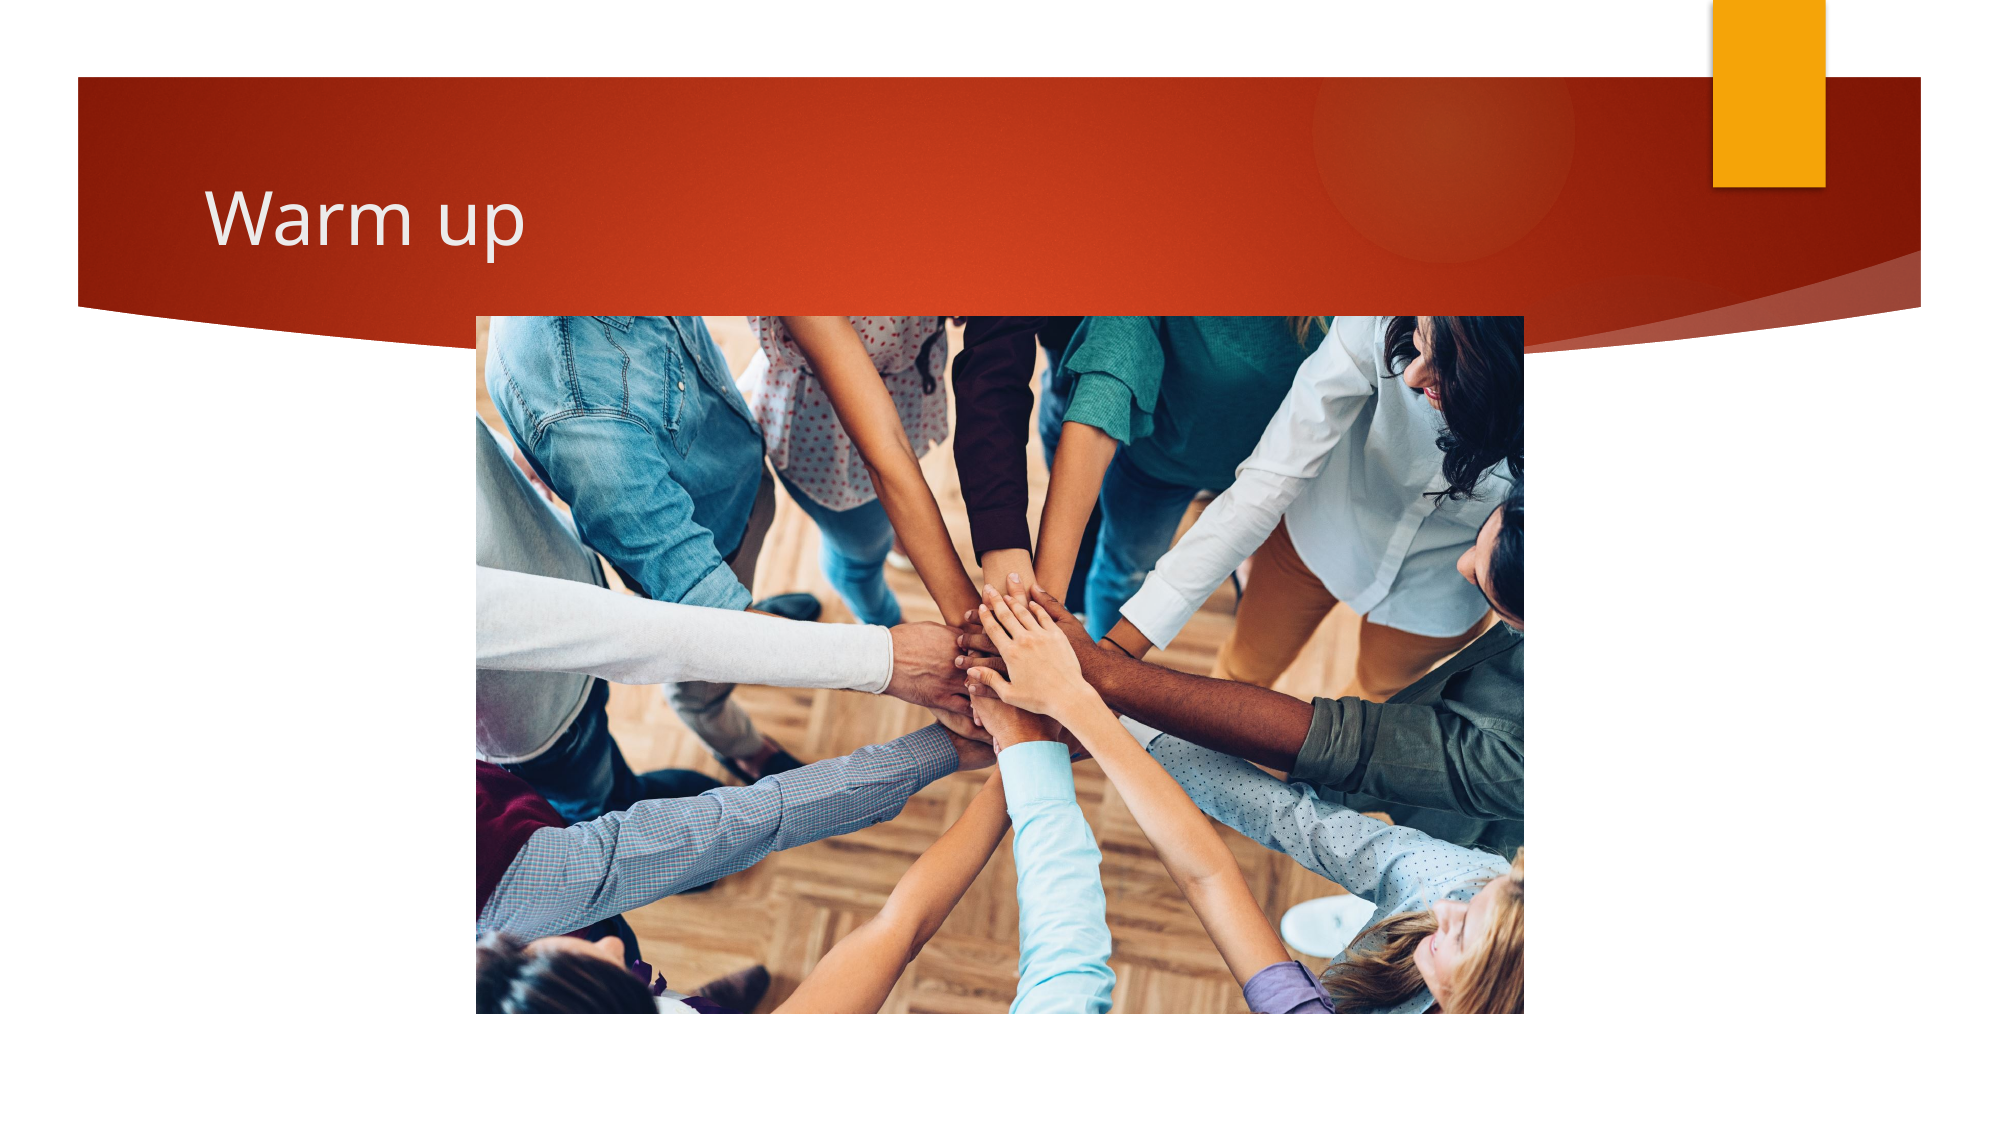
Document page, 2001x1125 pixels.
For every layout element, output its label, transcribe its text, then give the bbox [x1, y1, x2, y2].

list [476, 316, 1524, 1015]
title Warm up [189, 155, 1627, 275]
